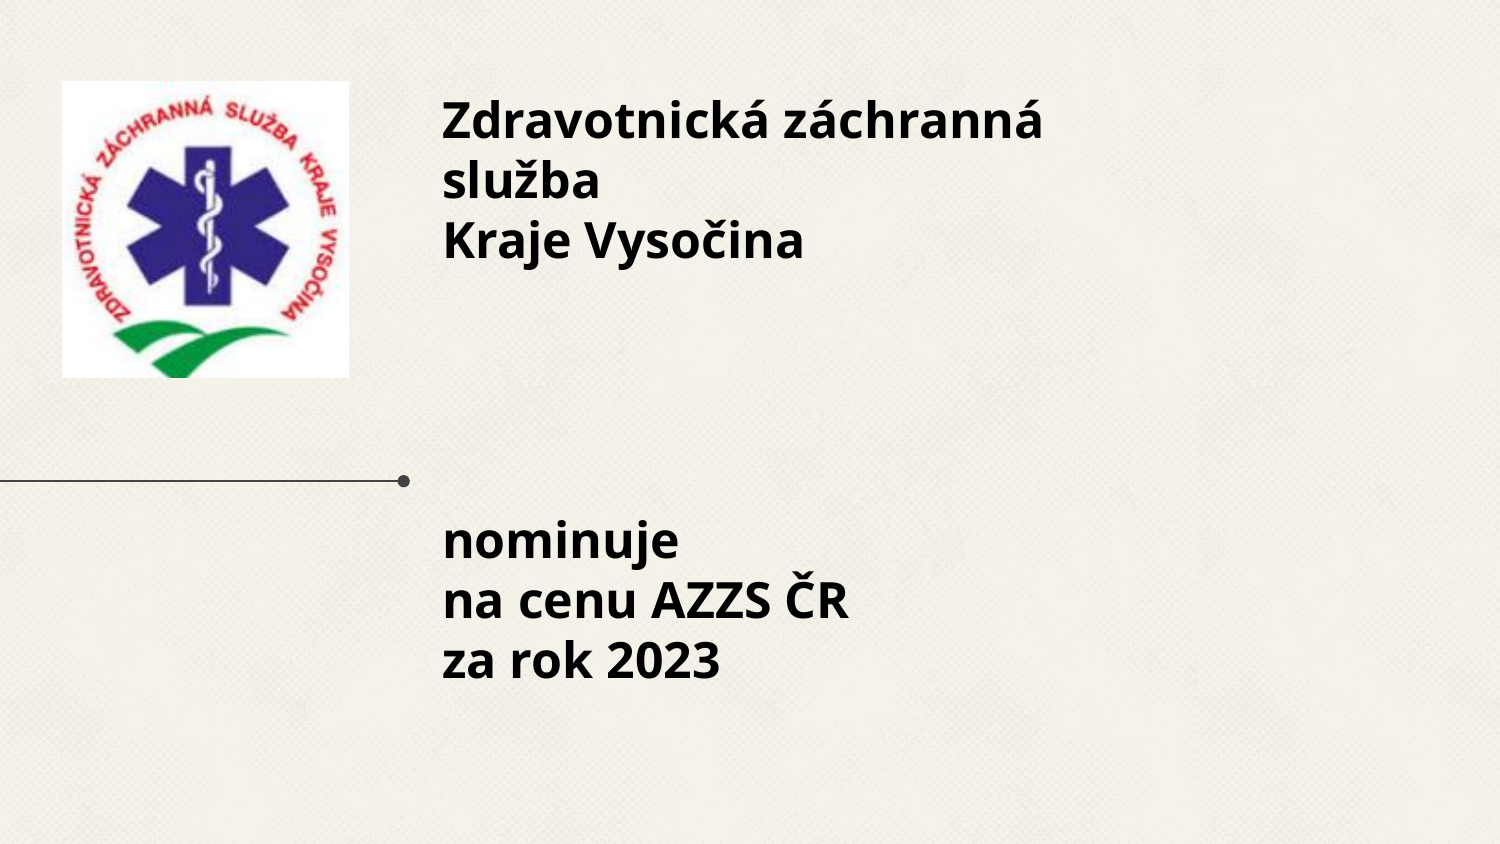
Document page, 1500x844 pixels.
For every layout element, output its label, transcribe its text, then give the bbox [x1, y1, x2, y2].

text_box Zdravotnická záchranná služba Kraje Vysočina nominuje na cenu AZZS ČR za rok 2023 [427, 81, 1195, 816]
picture [0, 0, 1500, 844]
